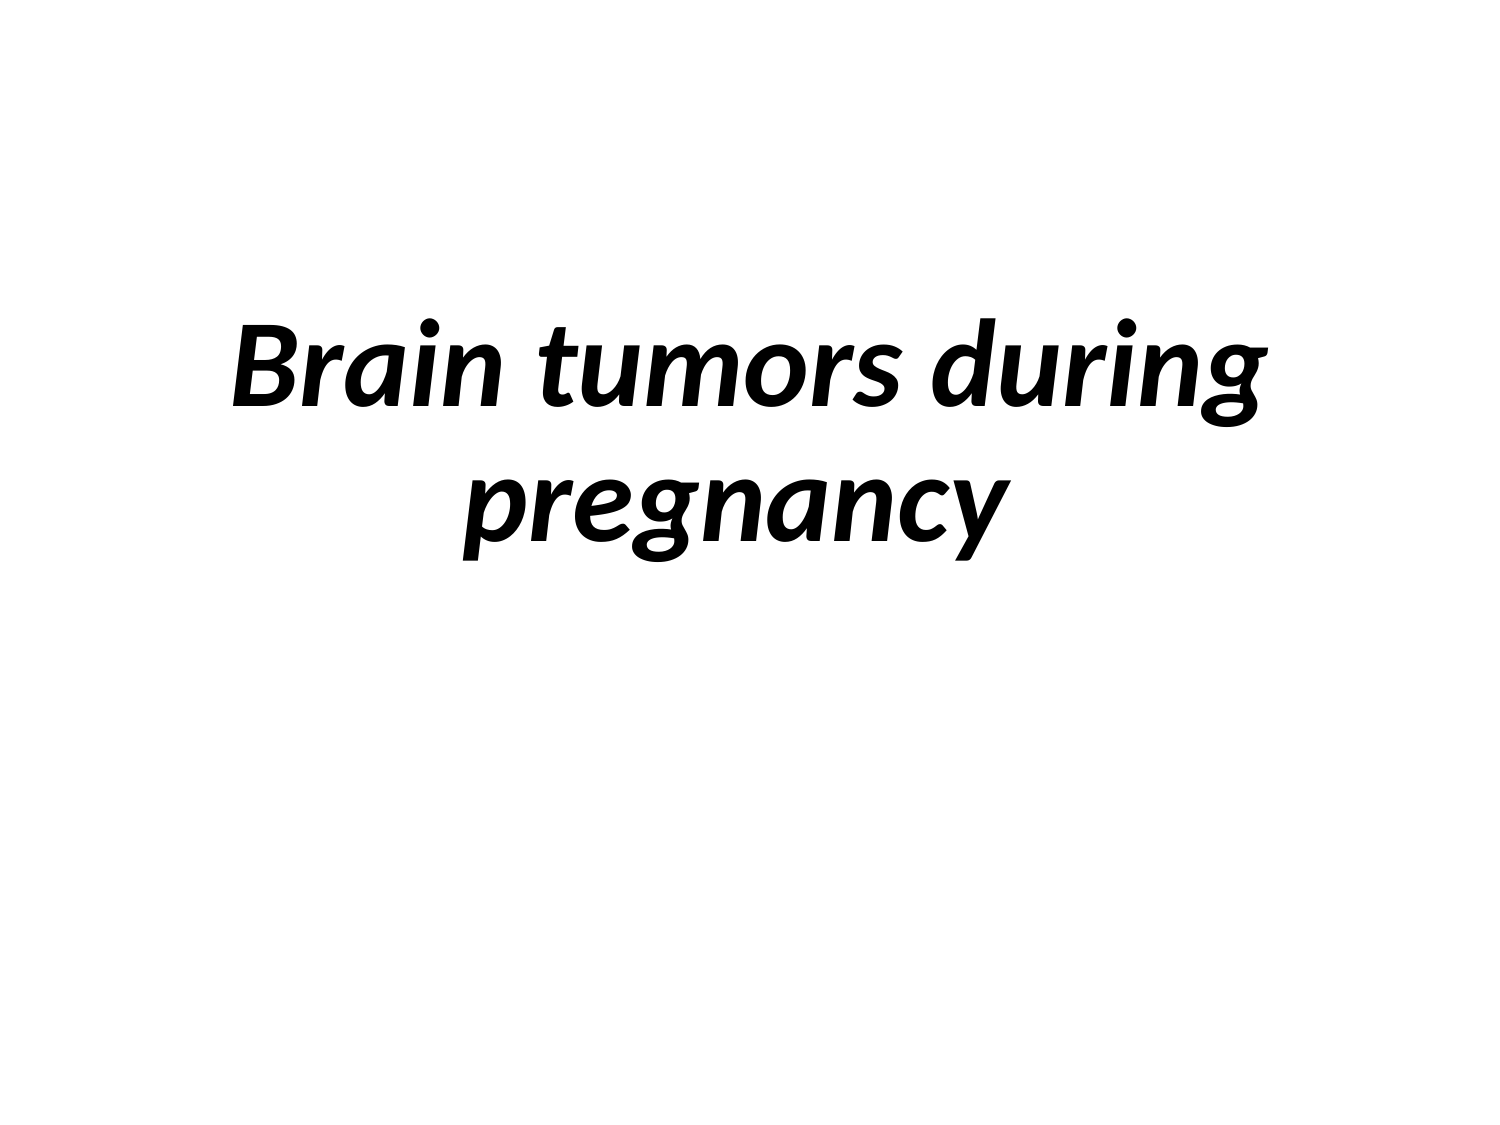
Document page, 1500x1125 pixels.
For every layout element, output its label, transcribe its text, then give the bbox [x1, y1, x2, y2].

title Brain tumors during pregnancy [187, 184, 1313, 576]
